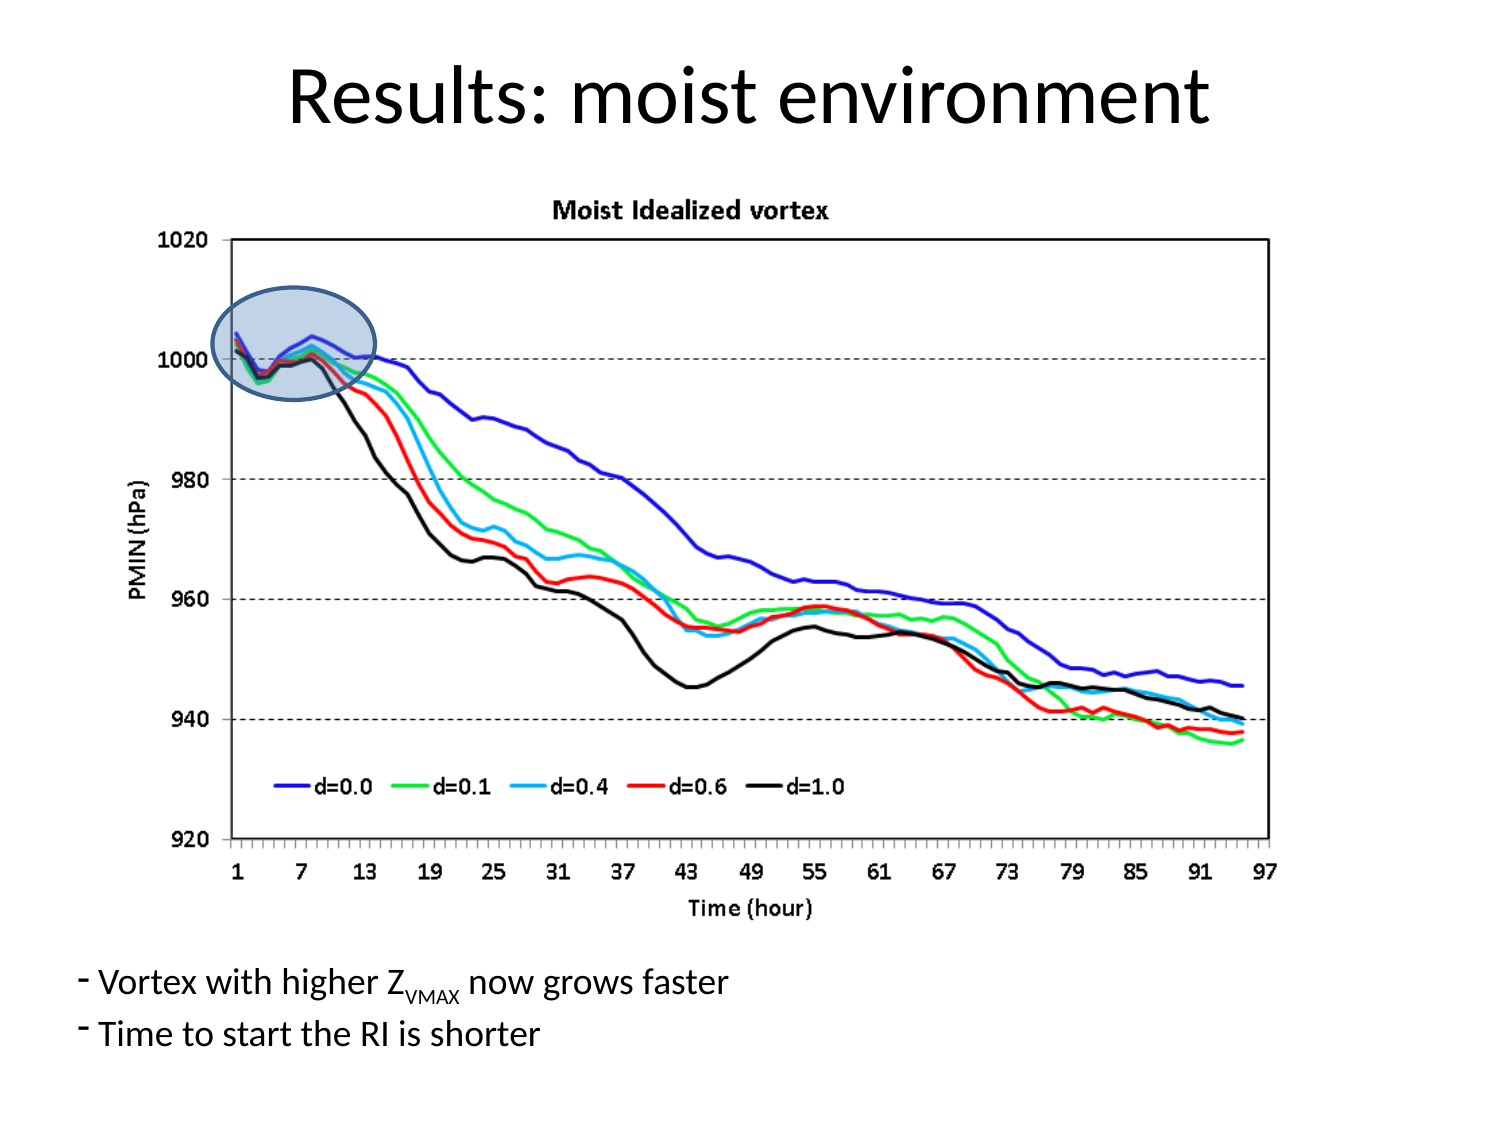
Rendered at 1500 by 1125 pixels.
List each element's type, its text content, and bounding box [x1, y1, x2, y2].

text_box Vortex with higher ZVMAX now grows faster Time to start the RI is shorter [62, 949, 1450, 1061]
picture [124, 187, 1286, 931]
title Results: moist environment [75, 24, 1425, 155]
